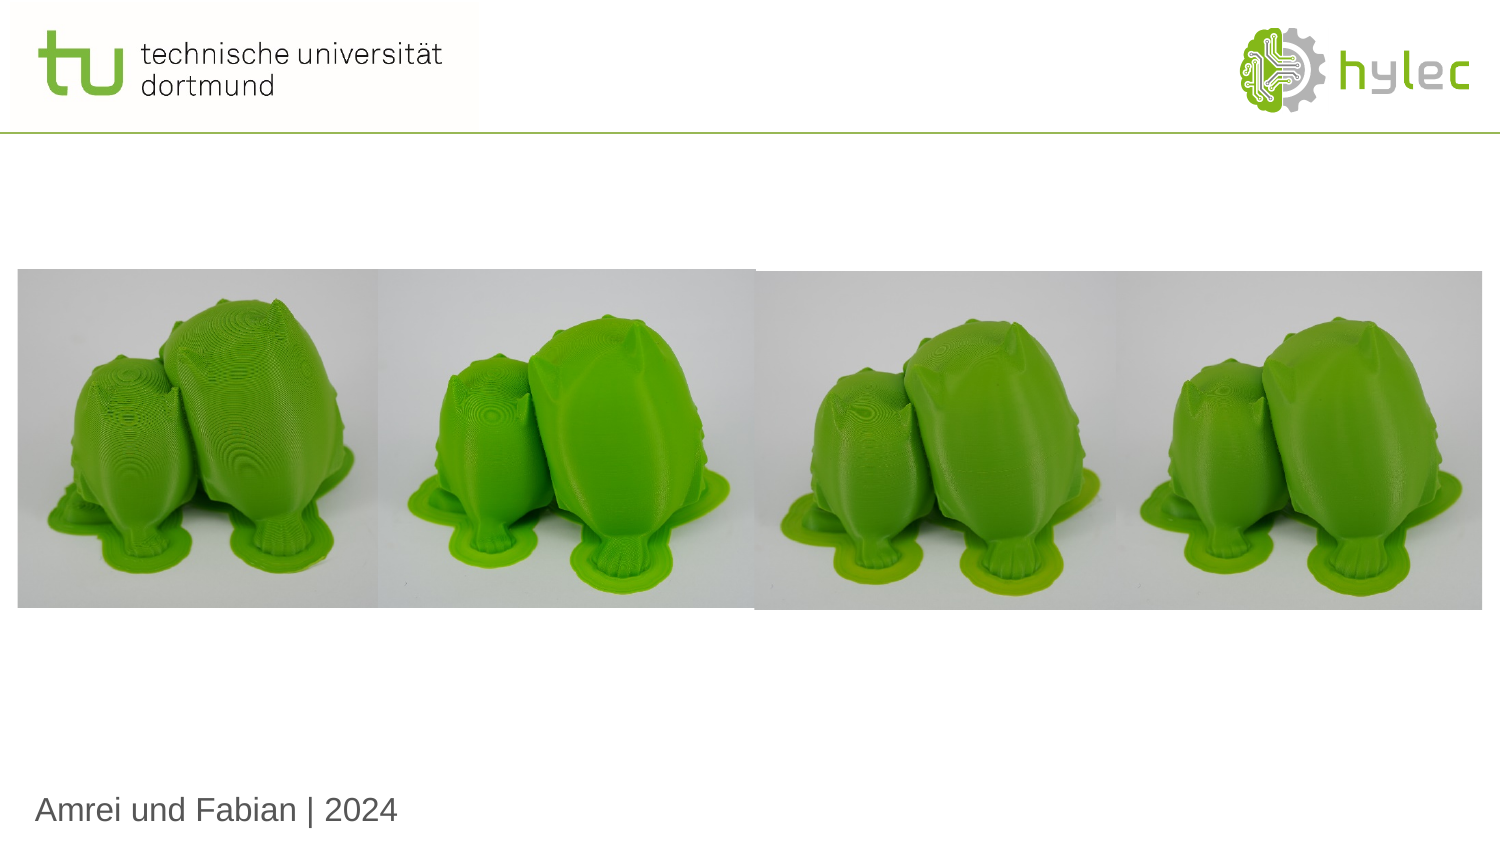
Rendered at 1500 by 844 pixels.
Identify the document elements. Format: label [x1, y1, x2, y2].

picture [1340, 44, 1469, 94]
picture [17, 269, 1483, 610]
picture [1236, 28, 1329, 114]
picture [10, 2, 479, 132]
